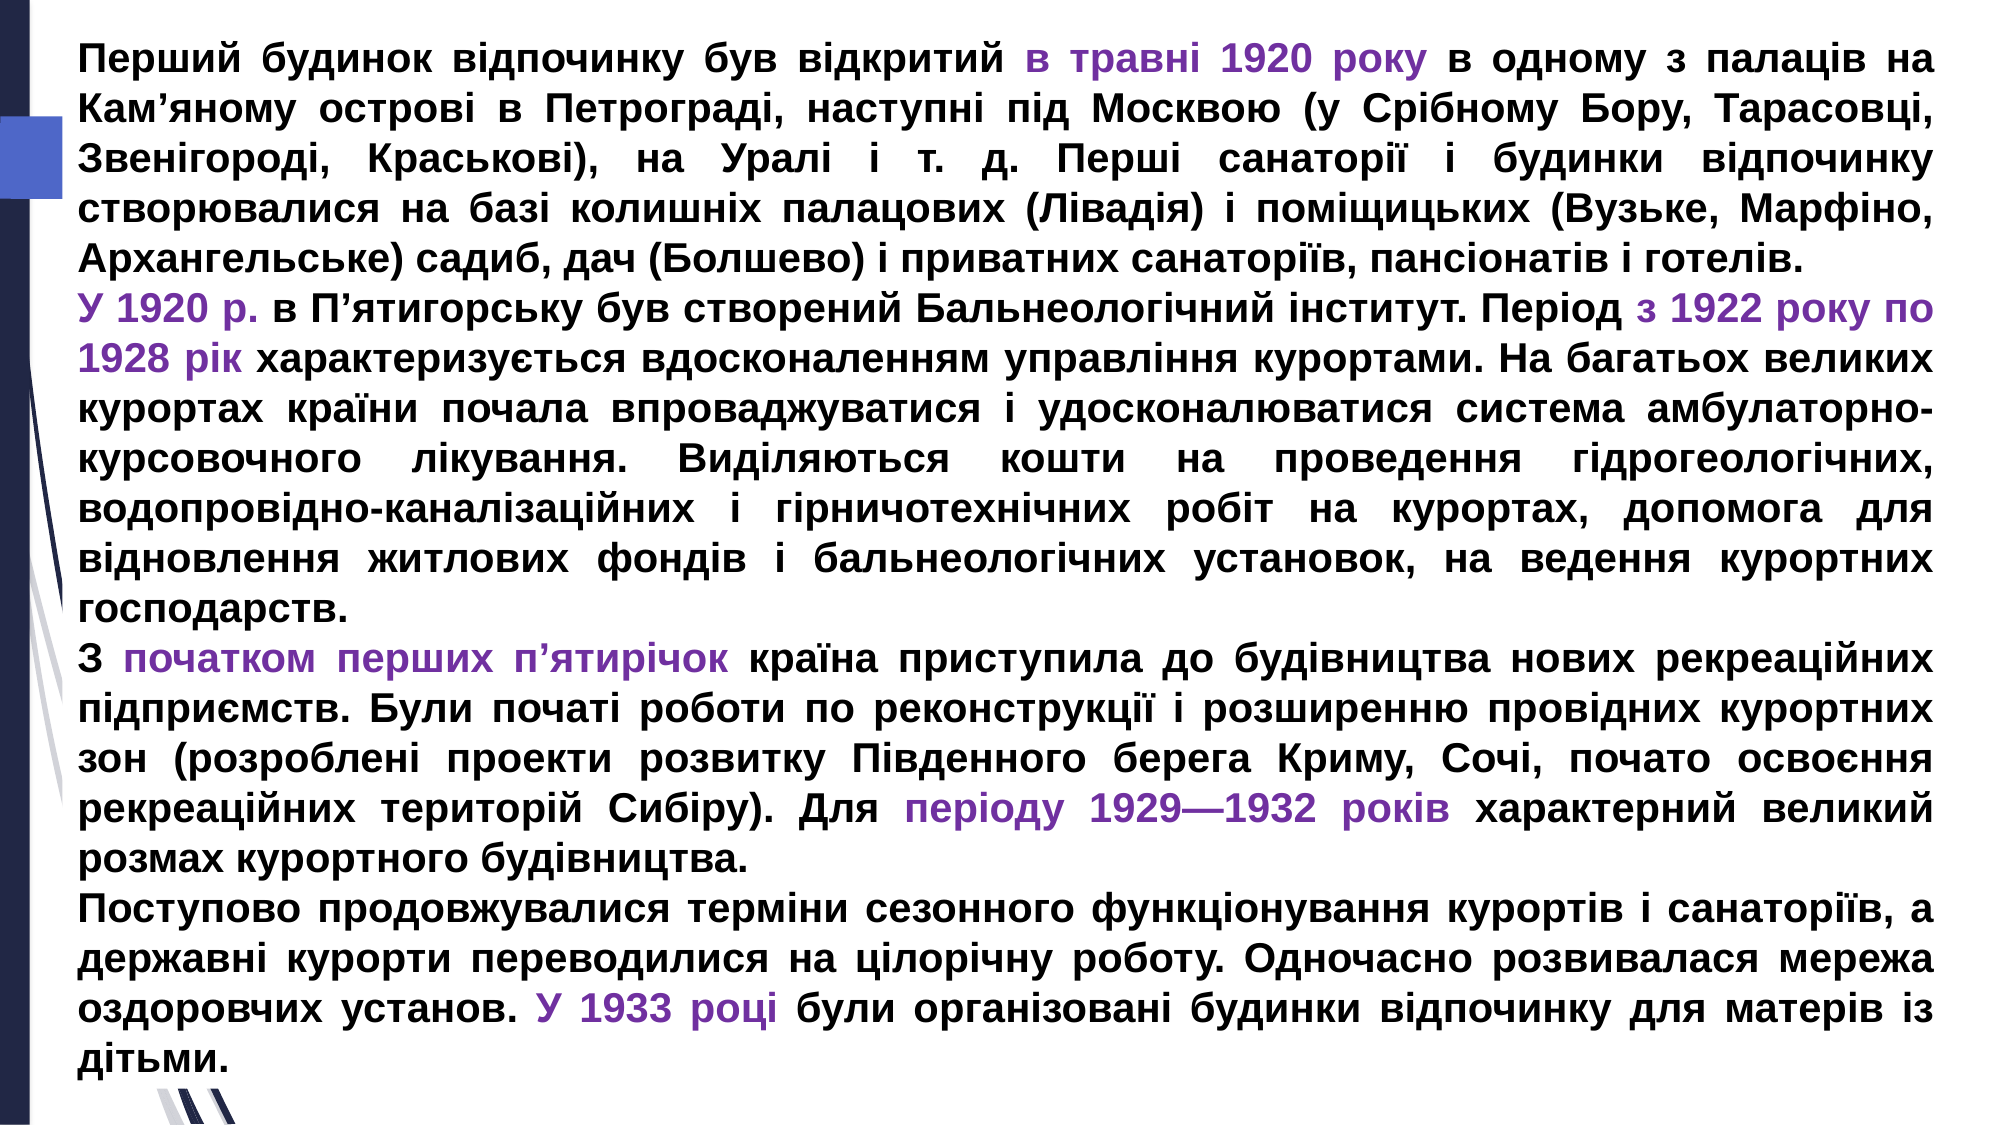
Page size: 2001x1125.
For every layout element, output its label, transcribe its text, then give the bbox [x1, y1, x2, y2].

text_box Перший будинок відпочинку був відкритий в травні 1920 року в одному з палаців на Кам’яному острові в Петрограді, наступні під Москвою (у Срібному Бору, Тарасовці, Звенігороді, Краськові), на Уралі і т. д. Перші санаторії і будинки відпочинку створювалися на базі колишніх палацових (Лівадія) і поміщицьких (Вузьке, Марфіно, Архангельське) садиб, дач (Болшево) і приватних санаторіїв, пансіонатів і готелів. У 1920 р. в П’ятигорську був створений Бальнеологічний інститут. Період з 1922 року по 1928 рік характеризується вдосконаленням управління курортами. На багатьох великих курортах країни почала впроваджуватися і удосконалюватися система амбулаторно-курсовочного лікування. Виділяються кошти на проведення гідрогеологічних, водопровідно-каналізаційних і гірничотехнічних робіт на курортах, допомога для відновлення житлових фондів і бальнеологічних установок, на ведення курортних господарств. З початком перших п’ятирічок країна приступила до будівництва нових рекреаційних підприємств. Були початі роботи по реконструкції і розширенню провідних курортних зон (розроблені проекти розвитку Південного берега Криму, Сочі, почато освоєння рекреаційних територій Сибіру). Для періоду 1929—1932 років характерний великий розмах курортного будівництва. Поступово продовжувалися терміни сезонного функціонування курортів і санаторіїв, а державні курорти переводилися на цілорічну роботу. Одночасно розвивалася мережа оздоровчих установ. У 1933 році були організовані будинки відпочинку для матерів із дітьми. [62, 23, 1950, 1089]
